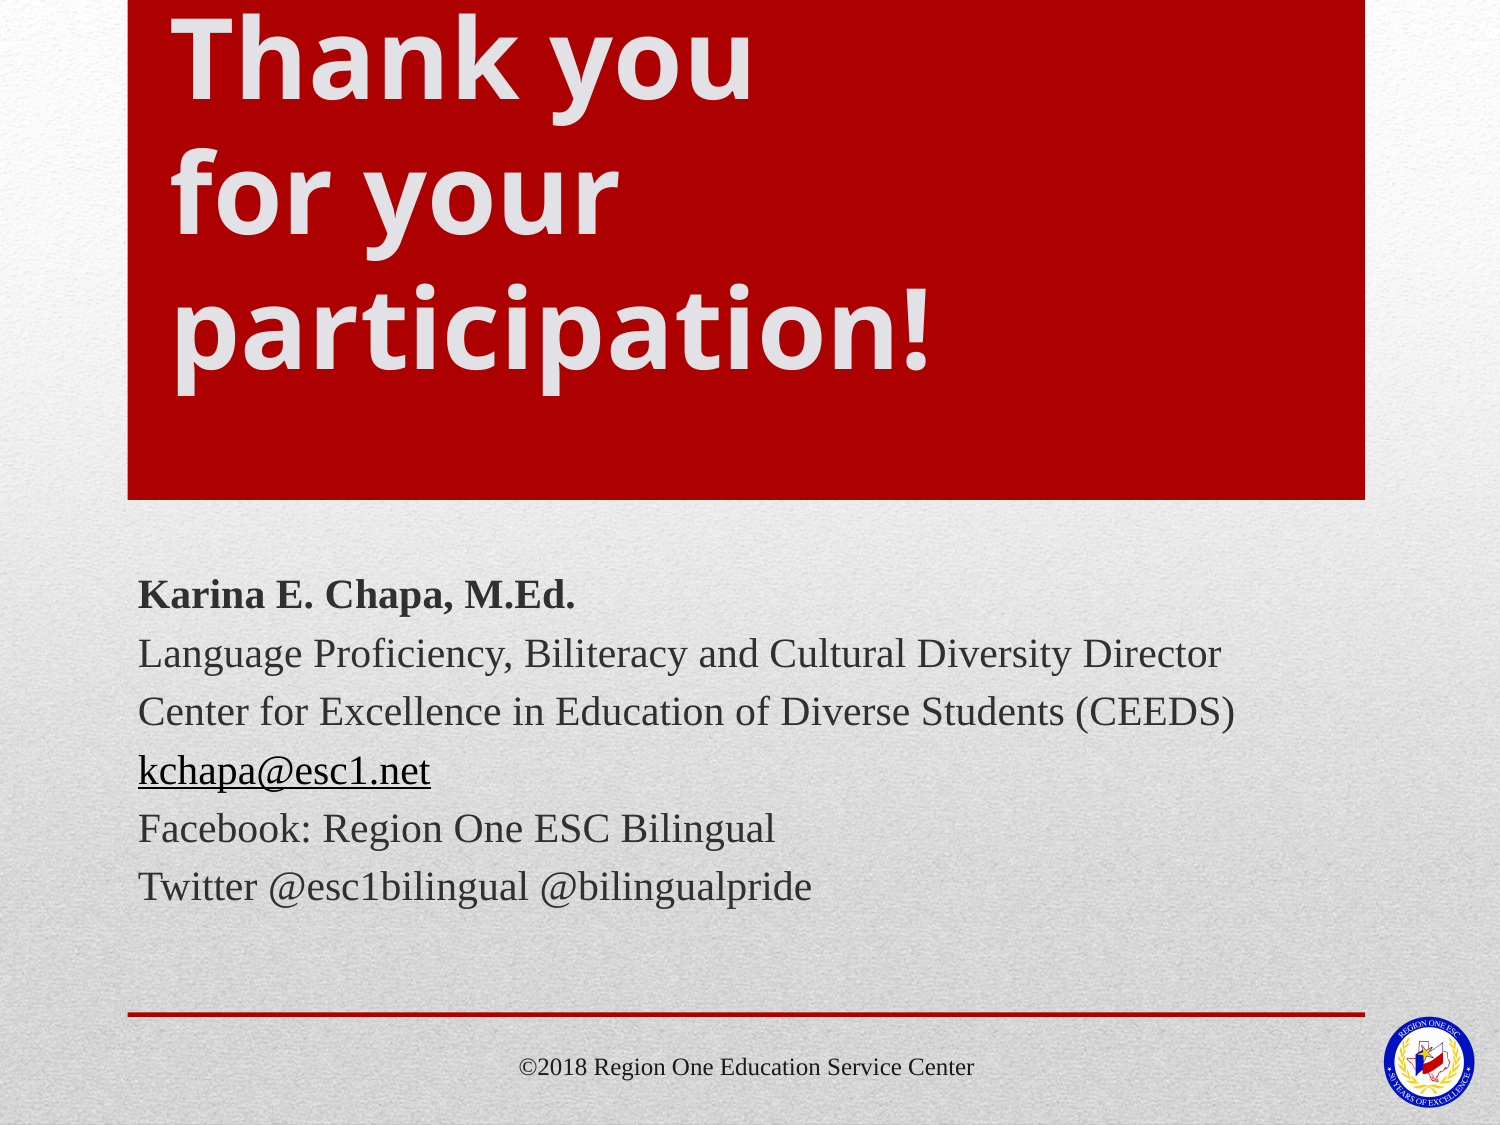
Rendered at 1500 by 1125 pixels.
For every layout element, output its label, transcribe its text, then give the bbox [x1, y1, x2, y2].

text_box Karina E. Chapa, M.Ed. Language Proficiency, Biliteracy and Cultural Diversity Director Center for Excellence in Education of Diverse Students (CEEDS) kchapa@esc1.net Facebook: Region One ESC Bilingual Twitter @esc1bilingual @bilingualpride [122, 559, 1371, 723]
picture [1382, 1015, 1476, 1108]
title Thank you for your participation! [154, 95, 1339, 535]
footer ©2018 Region One Education Service Center [131, 1035, 1363, 1096]
